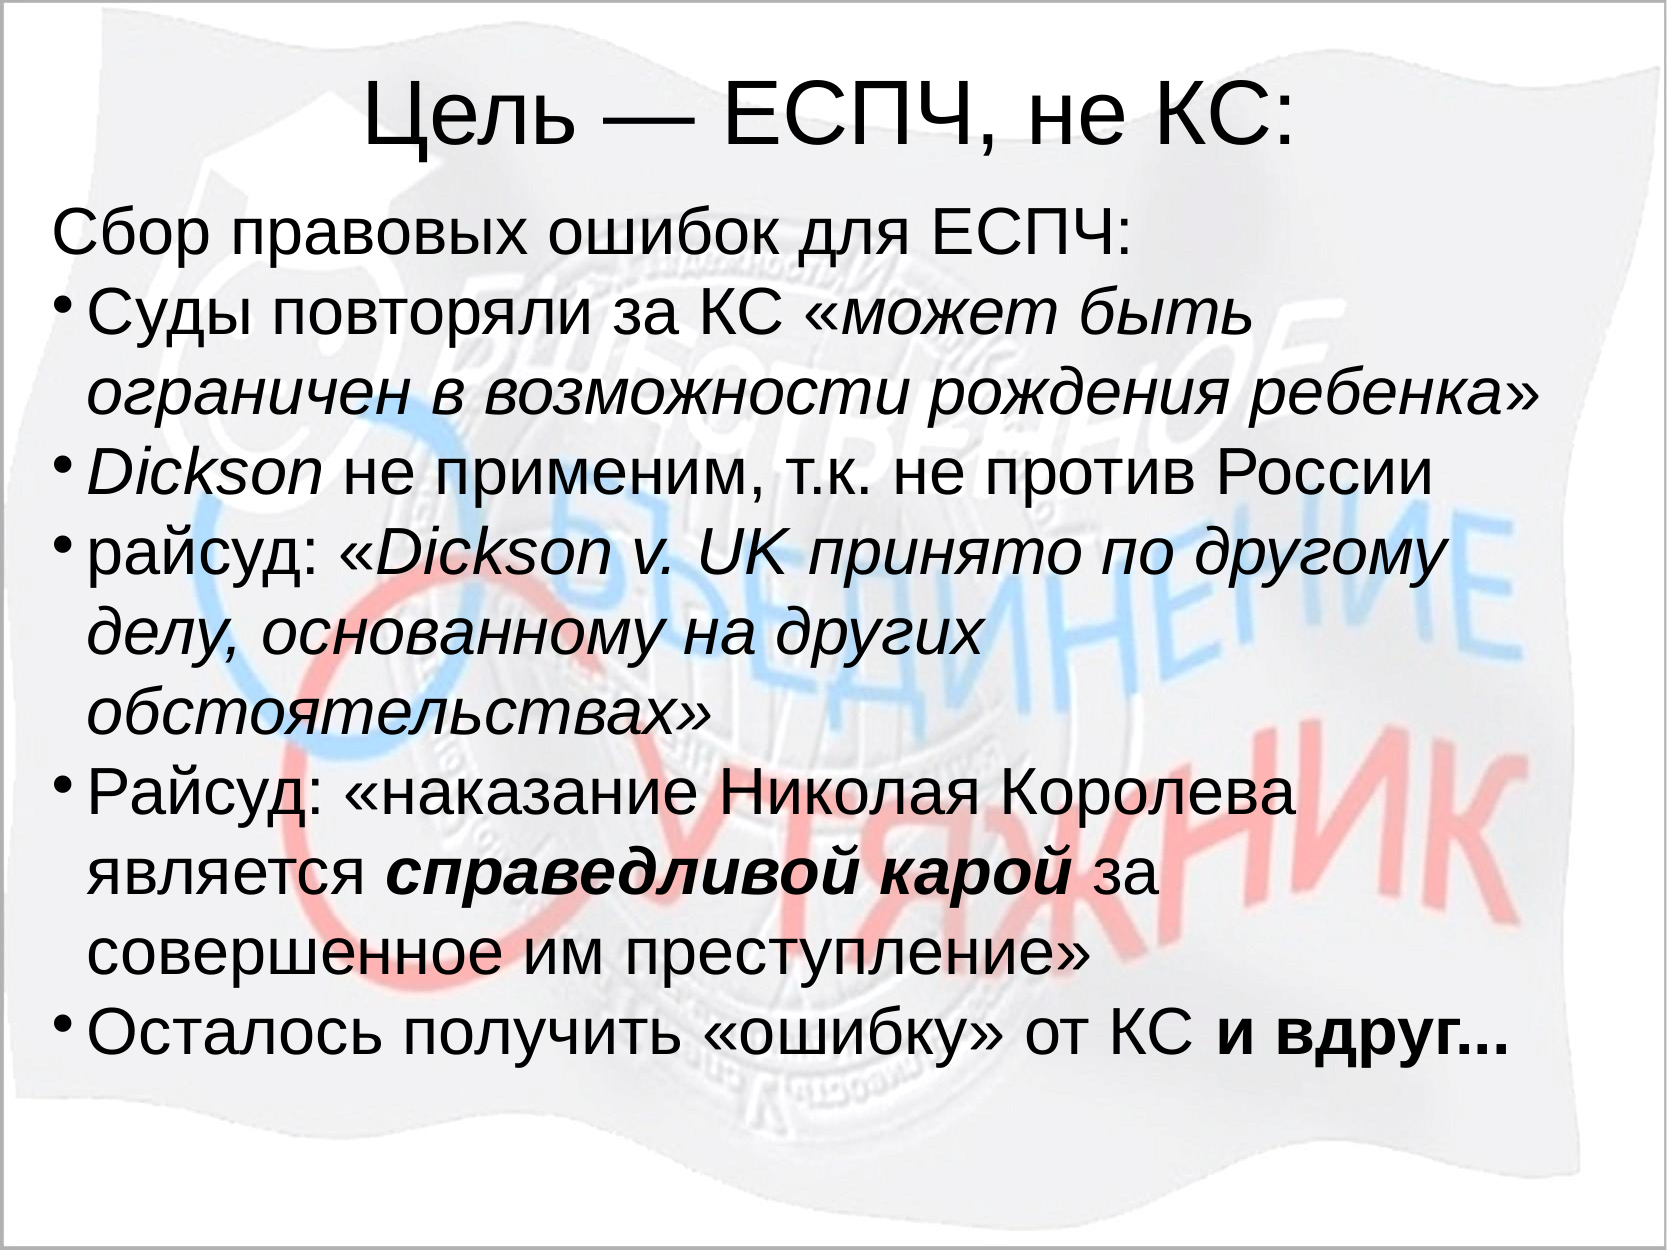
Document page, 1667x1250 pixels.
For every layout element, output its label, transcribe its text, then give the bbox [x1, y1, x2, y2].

text_box Цель — ЕСПЧ, не КС: [80, 45, 1580, 171]
text_box Сбор правовых ошибок для ЕСПЧ: Суды повторяли за КС «может быть ограничен в возможности рождения ребенка» Dickson не применим, т.к. не против России райсуд: «Dickson v. UK принято по другому делу, основанному на других обстоятельствах» Райсуд: «наказание Николая Королева является справедливой карой за совершенное им преступление» Осталось получить «ошибку» от КС и вдруг... [51, 216, 1551, 1039]
picture [0, 0, 1667, 1250]
